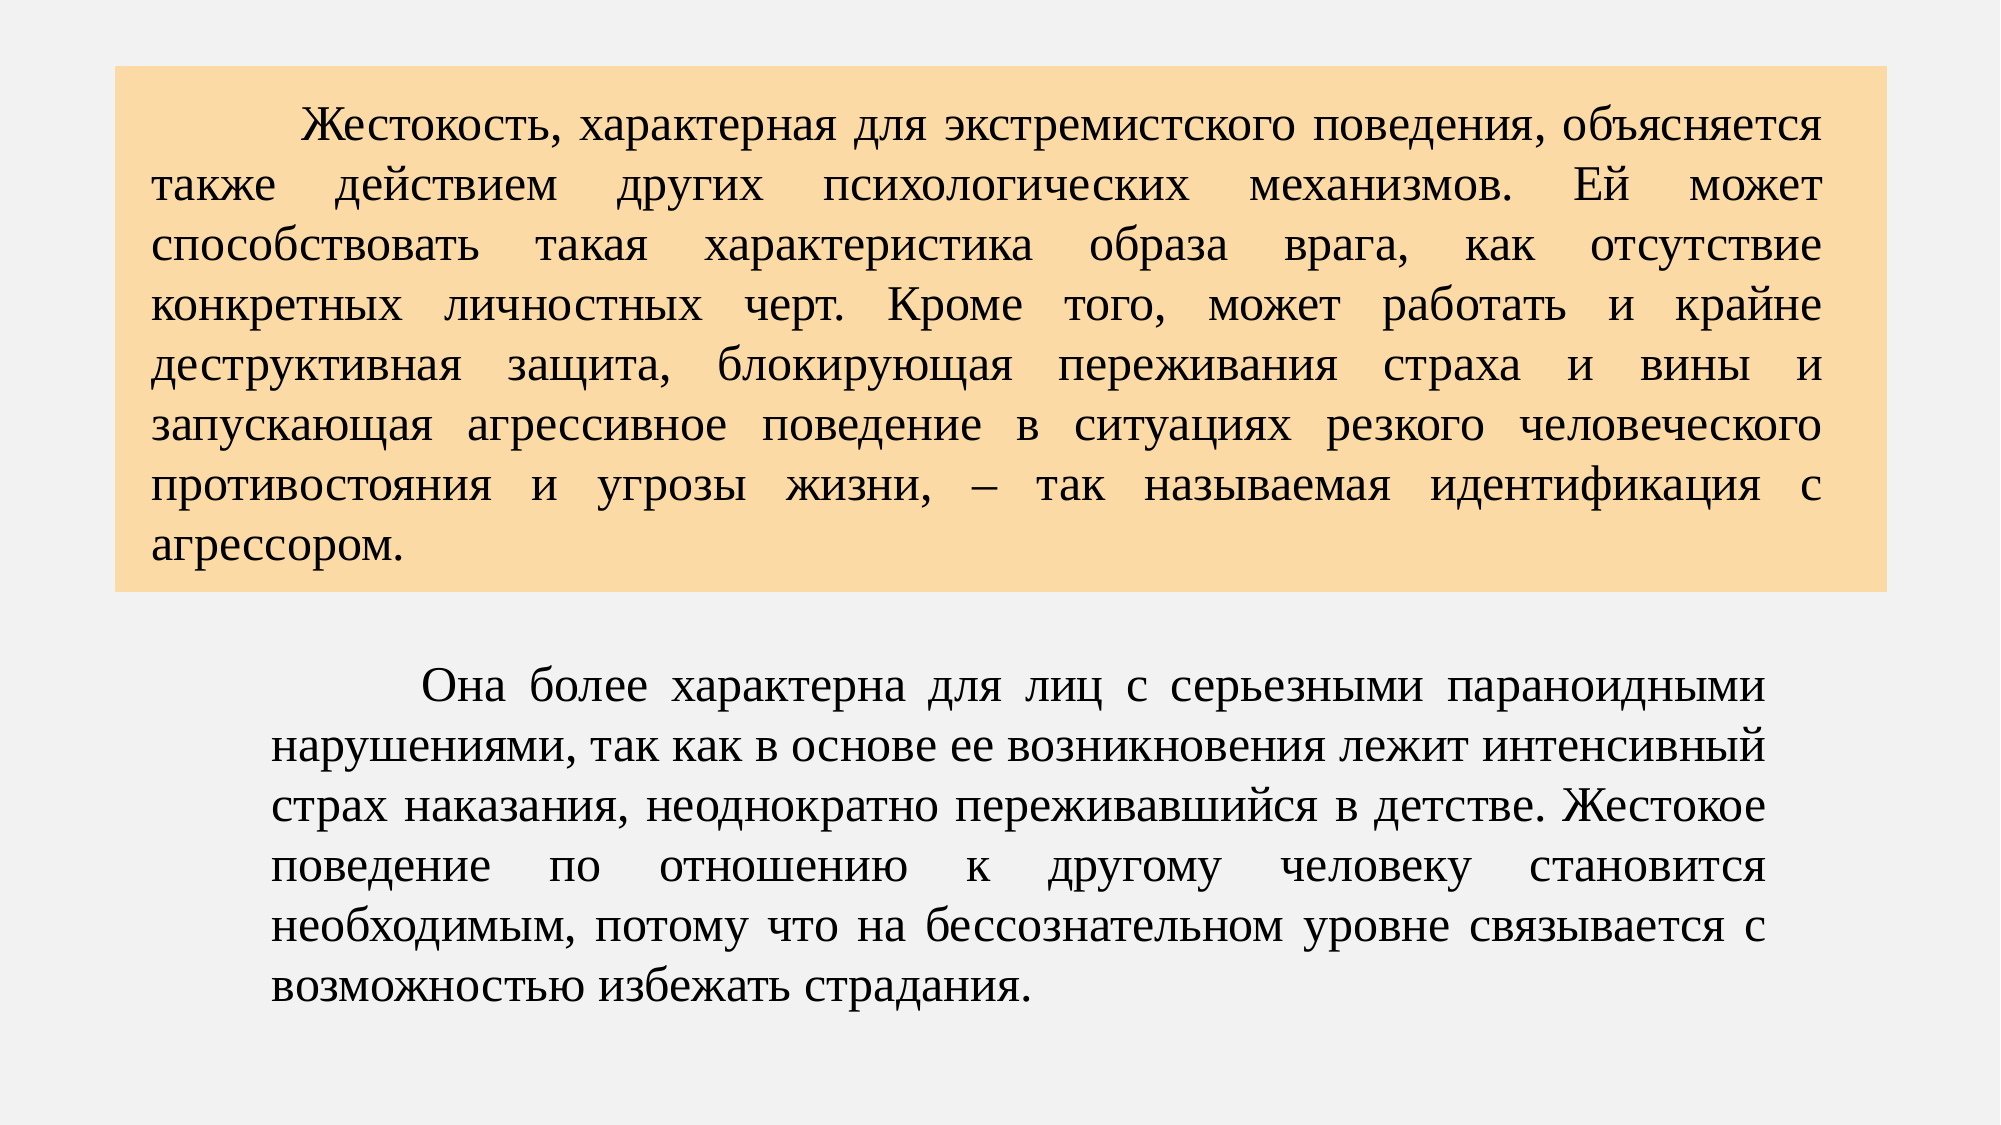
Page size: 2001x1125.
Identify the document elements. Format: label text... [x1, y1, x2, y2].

picture [115, 66, 1887, 592]
text_box Она более характерна для лиц с серьезными параноидными нарушениями, так как в основе ее возникновения лежит интенсивный страх наказания, неоднократно переживавшийся в детстве. Жестокое поведение по отношению к другому человеку становится необходимым, потому что на бессознательном уровне связывается с возможностью избежать страдания. [256, 643, 1782, 1019]
